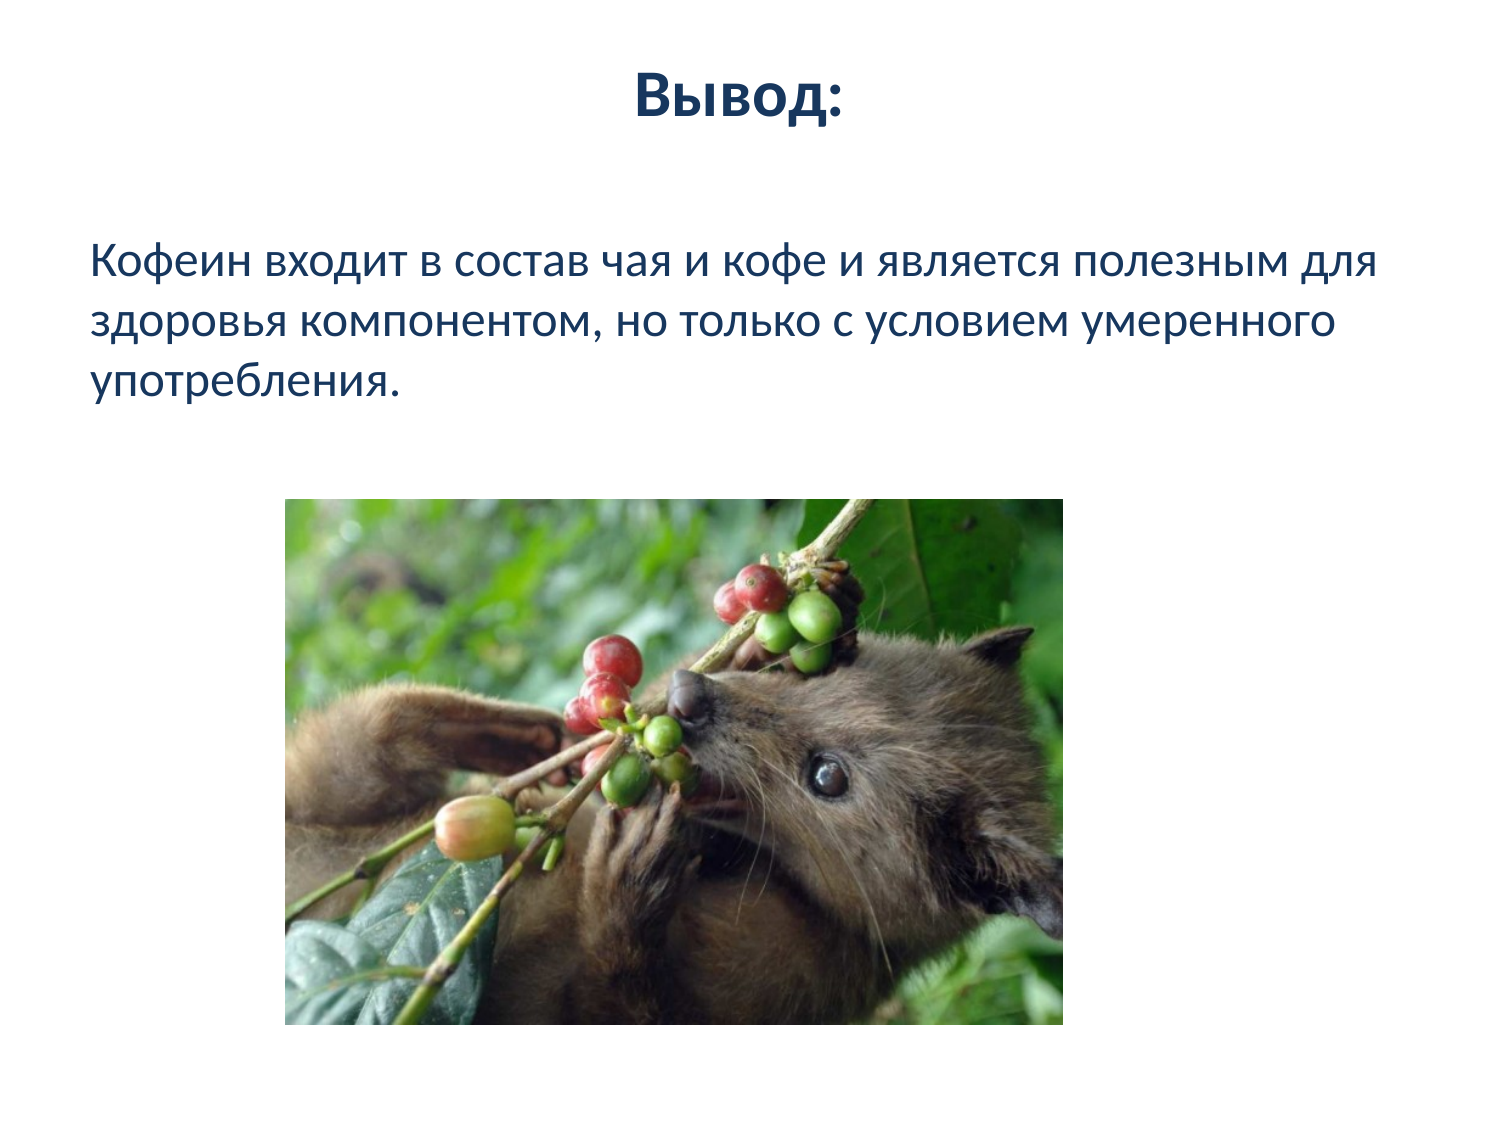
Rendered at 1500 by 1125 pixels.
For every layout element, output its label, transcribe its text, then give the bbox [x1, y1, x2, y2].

title Вывод: [64, 0, 1415, 138]
picture [284, 499, 1063, 1025]
list Кофеин входит в состав чая и кофе и является полезным для здоровья компонентом, но только с условием умеренного употребления. [75, 139, 1425, 457]
